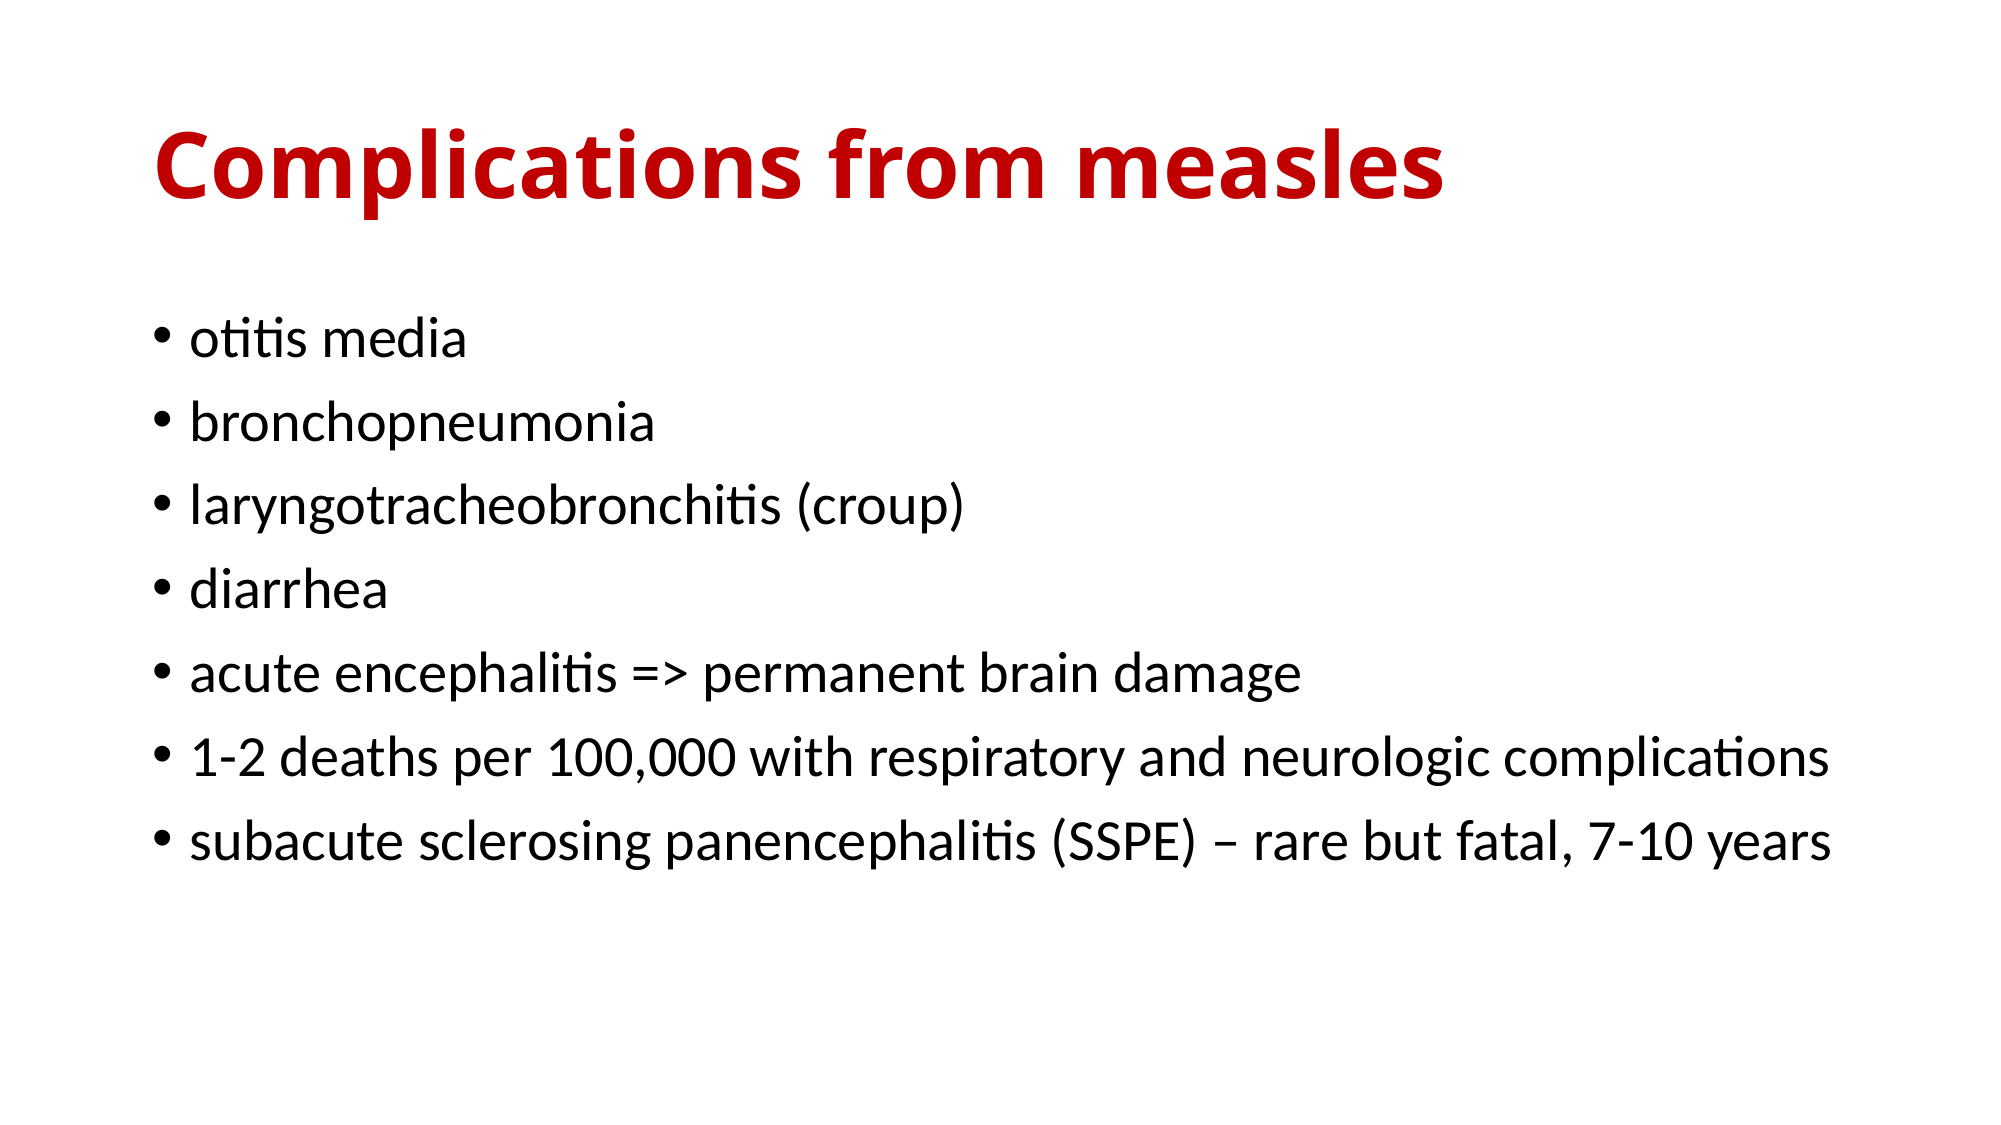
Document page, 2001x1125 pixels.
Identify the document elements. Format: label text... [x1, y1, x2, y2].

title Complications from measles [137, 59, 1863, 278]
list otitis media bronchopneumonia laryngotracheobronchitis (croup) diarrhea acute encephalitis => permanent brain damage 1-2 deaths per 100,000 with respiratory and neurologic complications subacute sclerosing panencephalitis (SSPE) – rare but fatal, 7-10 years [137, 299, 1863, 1014]
